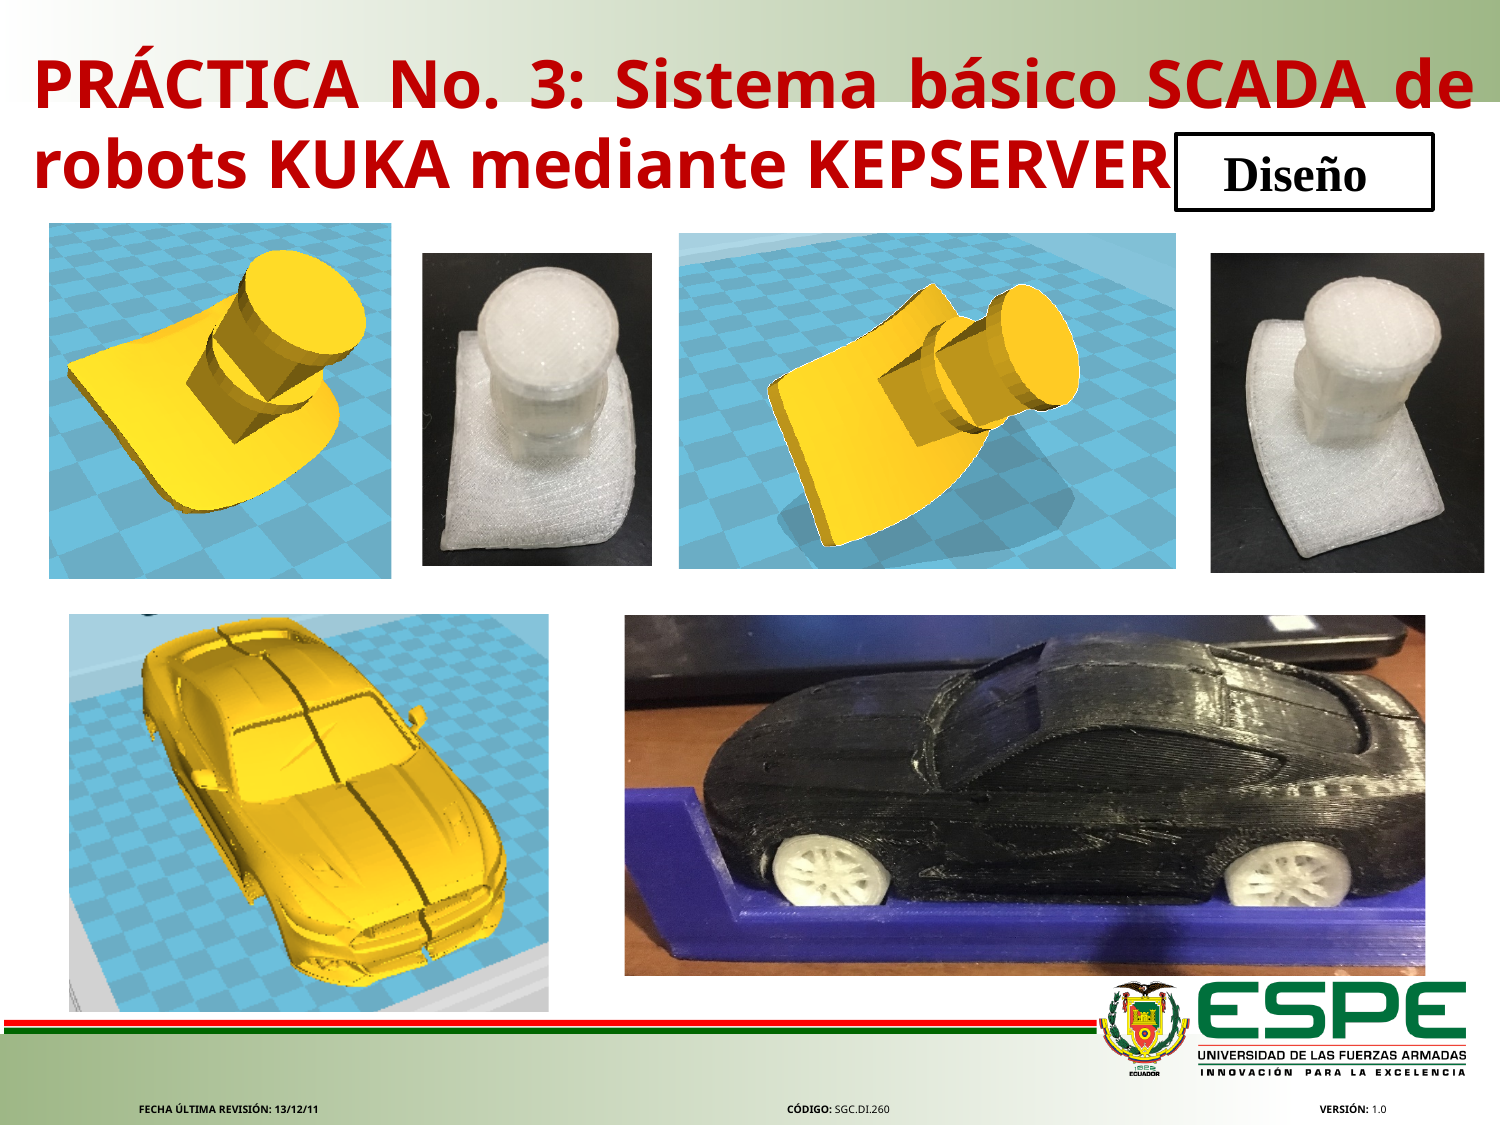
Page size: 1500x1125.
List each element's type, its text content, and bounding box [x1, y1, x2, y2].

picture [68, 614, 549, 1012]
picture [422, 253, 653, 567]
picture [678, 233, 1177, 569]
text_box PRÁCTICA No. 3: Sistema básico SCADA de robots KUKA mediante KEPSERVER [18, 34, 1492, 209]
picture [624, 615, 1426, 977]
footer CÓDIGO: SGC.DI.260 [719, 1092, 958, 1125]
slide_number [63, 1091, 396, 1125]
slide_number VERSIÓN: 1.0 [1281, 1092, 1425, 1125]
text_box Diseño [1208, 134, 1500, 209]
picture [1210, 253, 1485, 573]
picture [48, 223, 392, 579]
picture [1099, 981, 1466, 1076]
